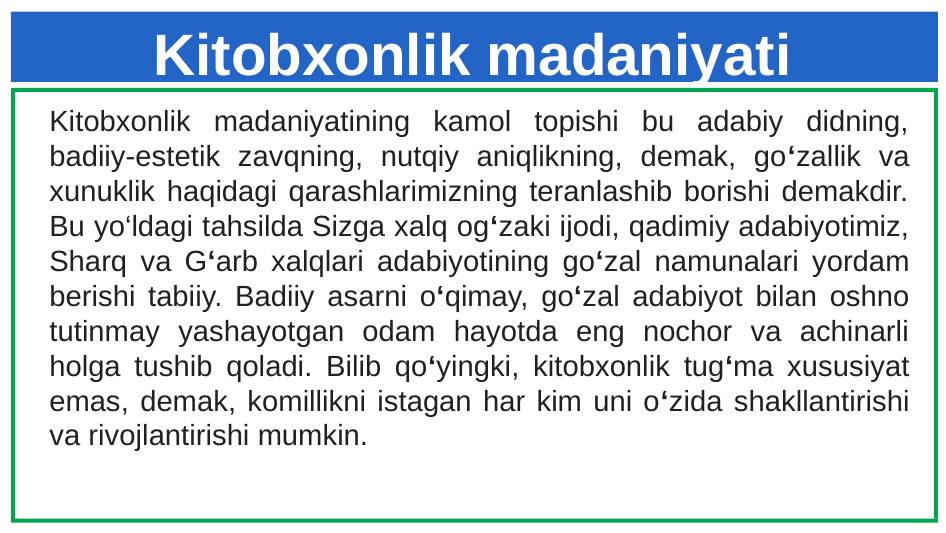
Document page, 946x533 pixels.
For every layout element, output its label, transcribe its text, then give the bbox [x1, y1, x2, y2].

list Kitobxonlik madaniyatining kamol topishi bu adabiy didning, badiiy-estetik zavqning, nutqiy aniqlikning, demak, go‘zallik va xunuklik haqidagi qarashlarimizning teranlashib borishi demakdir. Bu yo‘ldagi tahsilda Sizga xalq og‘zaki ijodi, qadimiy adabiyotimiz, Sharq va G‘arb xalqlari adabiyotining go‘zal namunalari yordam berishi tabiiy. Badiiy asarni o‘qimay, go‘zal adabiyot bilan oshno tutinmay yashayotgan odam hayotda eng nochor va achinarli holga tushib qoladi. Bilib qo‘yingki, kitobxonlik tug‘ma xususiyat emas, demak, komillikni istagan har kim uni o‘zida shakllantirishi va rivojlantirishi mumkin. [49, 102, 910, 456]
title Kitobxonlik madaniyati [49, 16, 897, 88]
